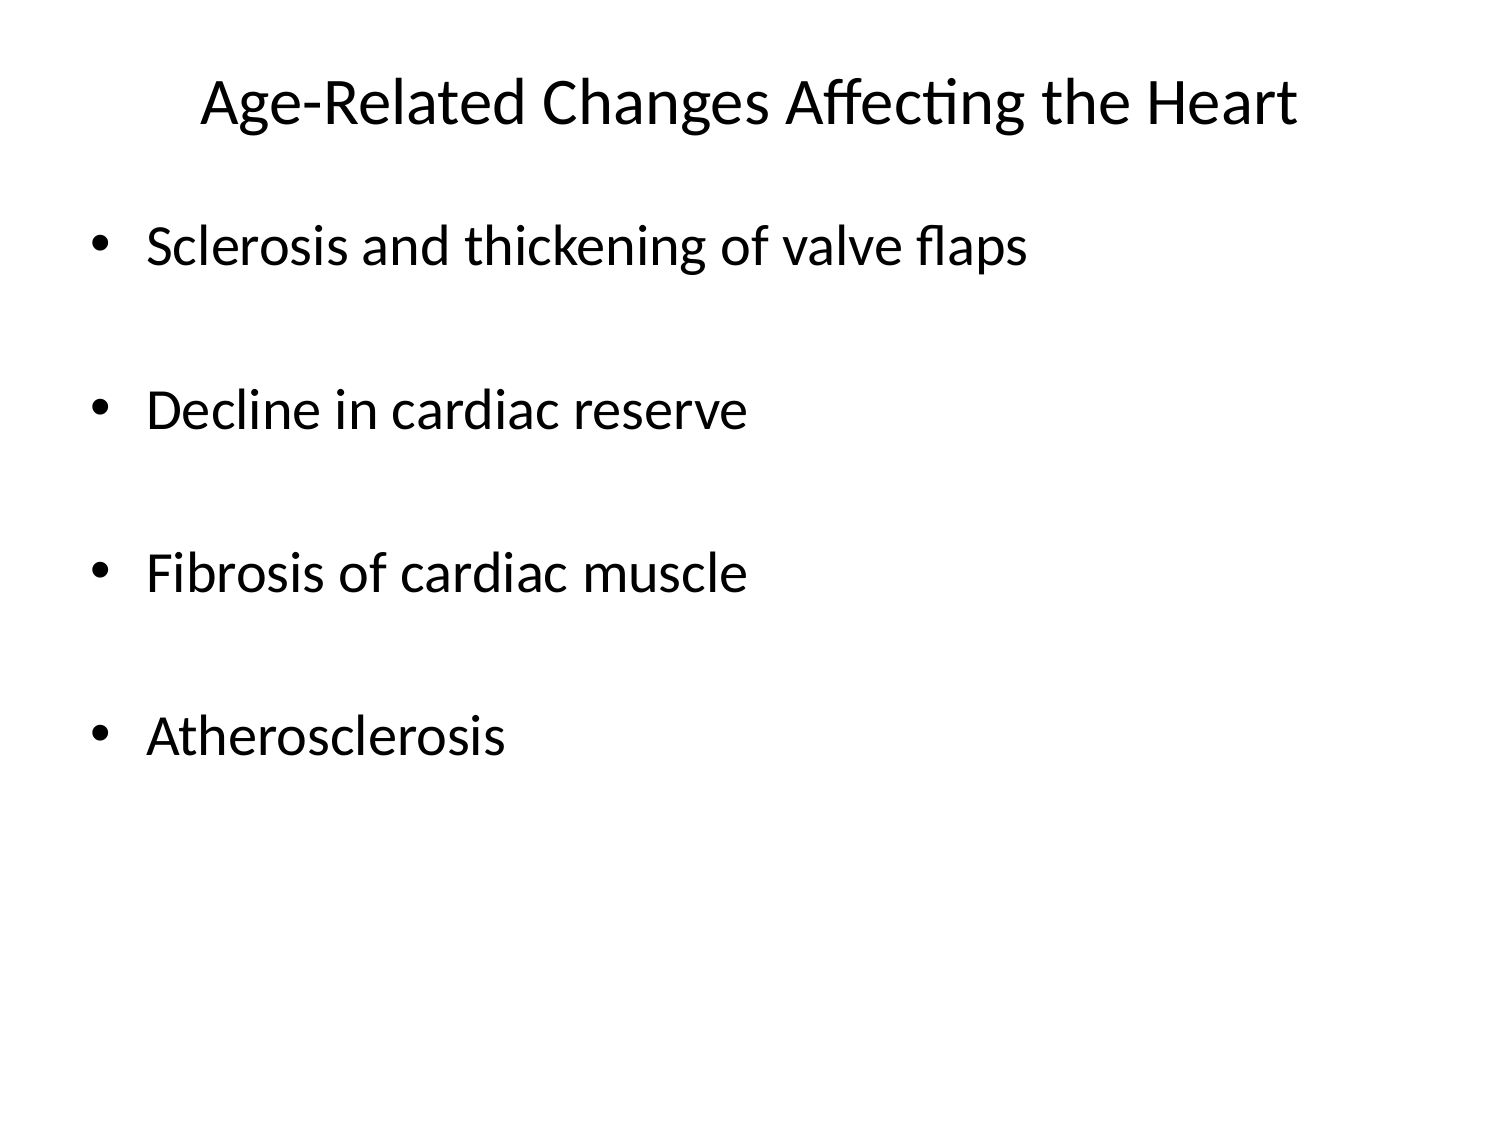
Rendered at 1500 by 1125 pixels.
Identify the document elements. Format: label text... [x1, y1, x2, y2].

list Sclerosis and thickening of valve flaps Decline in cardiac reserve Fibrosis of cardiac muscle Atherosclerosis [75, 200, 1438, 1038]
title Age-Related Changes Affecting the Heart [75, 45, 1425, 150]
